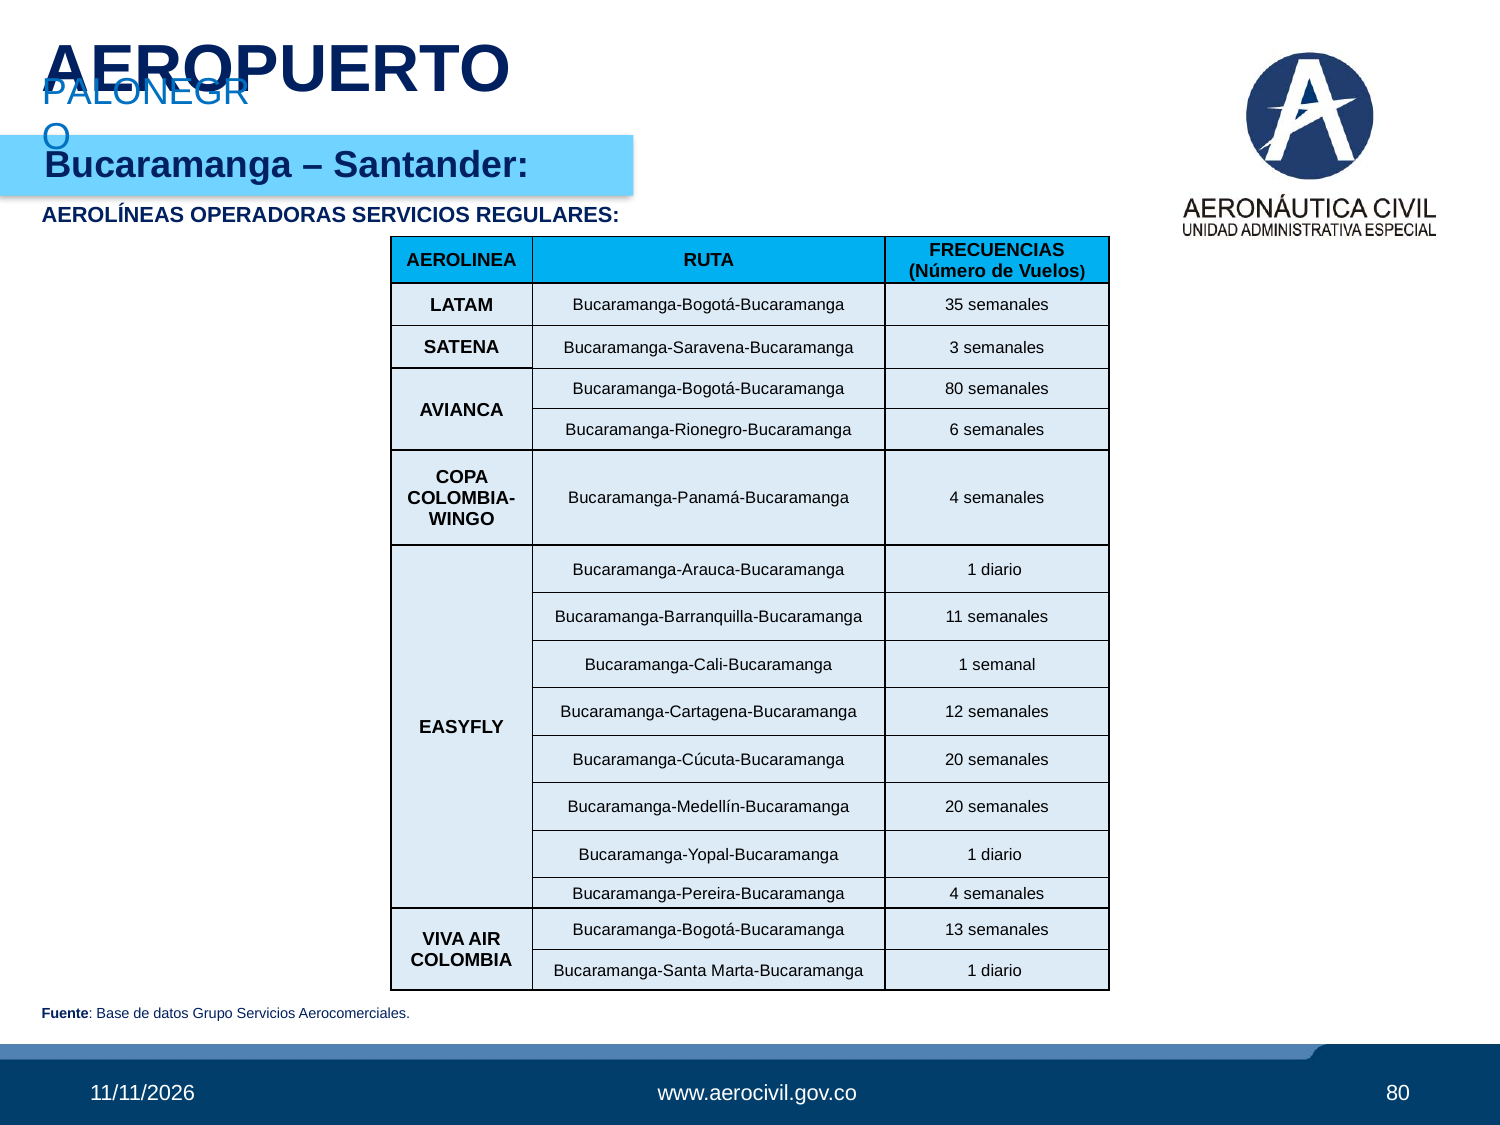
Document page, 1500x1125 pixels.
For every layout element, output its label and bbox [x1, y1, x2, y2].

table_cell [886, 736, 1108, 782]
text_box [0, 79, 700, 235]
table_cell [533, 326, 884, 368]
table_cell [392, 284, 532, 325]
table_header [392, 237, 532, 282]
table_header [886, 237, 1108, 282]
table_cell [533, 909, 884, 949]
table_cell [886, 546, 1108, 592]
table_cell [533, 284, 884, 325]
table_cell [886, 688, 1108, 735]
table_cell [392, 326, 532, 367]
table_cell [533, 369, 884, 408]
slide_number [1269, 1070, 1425, 1112]
table_cell [886, 451, 1108, 544]
table_cell [533, 409, 884, 449]
text_box [26, 996, 713, 1029]
table_cell [533, 546, 884, 592]
table_cell [533, 950, 884, 989]
table_header [533, 237, 884, 282]
table_cell [533, 783, 884, 830]
table_cell [392, 909, 532, 989]
table_cell [886, 369, 1108, 408]
table_cell [533, 451, 884, 544]
footer [293, 1070, 1222, 1112]
table_cell [886, 641, 1108, 687]
table_cell [886, 950, 1108, 989]
table_cell [533, 878, 884, 907]
table_cell [886, 409, 1108, 449]
table_cell [533, 736, 884, 782]
picture [0, 0, 1500, 1125]
table_cell [533, 831, 884, 877]
title [26, 16, 541, 113]
table_cell [392, 369, 532, 449]
slide_number [75, 1070, 242, 1112]
table_cell [886, 878, 1108, 907]
table_cell [886, 593, 1108, 640]
table_cell [533, 688, 884, 735]
table_cell [533, 593, 884, 640]
table_cell [886, 783, 1108, 830]
table_cell [392, 546, 532, 907]
table_cell [886, 831, 1108, 877]
table_cell [886, 284, 1108, 325]
table_cell [886, 326, 1108, 368]
table_cell [533, 641, 884, 687]
table_cell [392, 451, 532, 544]
table_cell [886, 909, 1108, 949]
